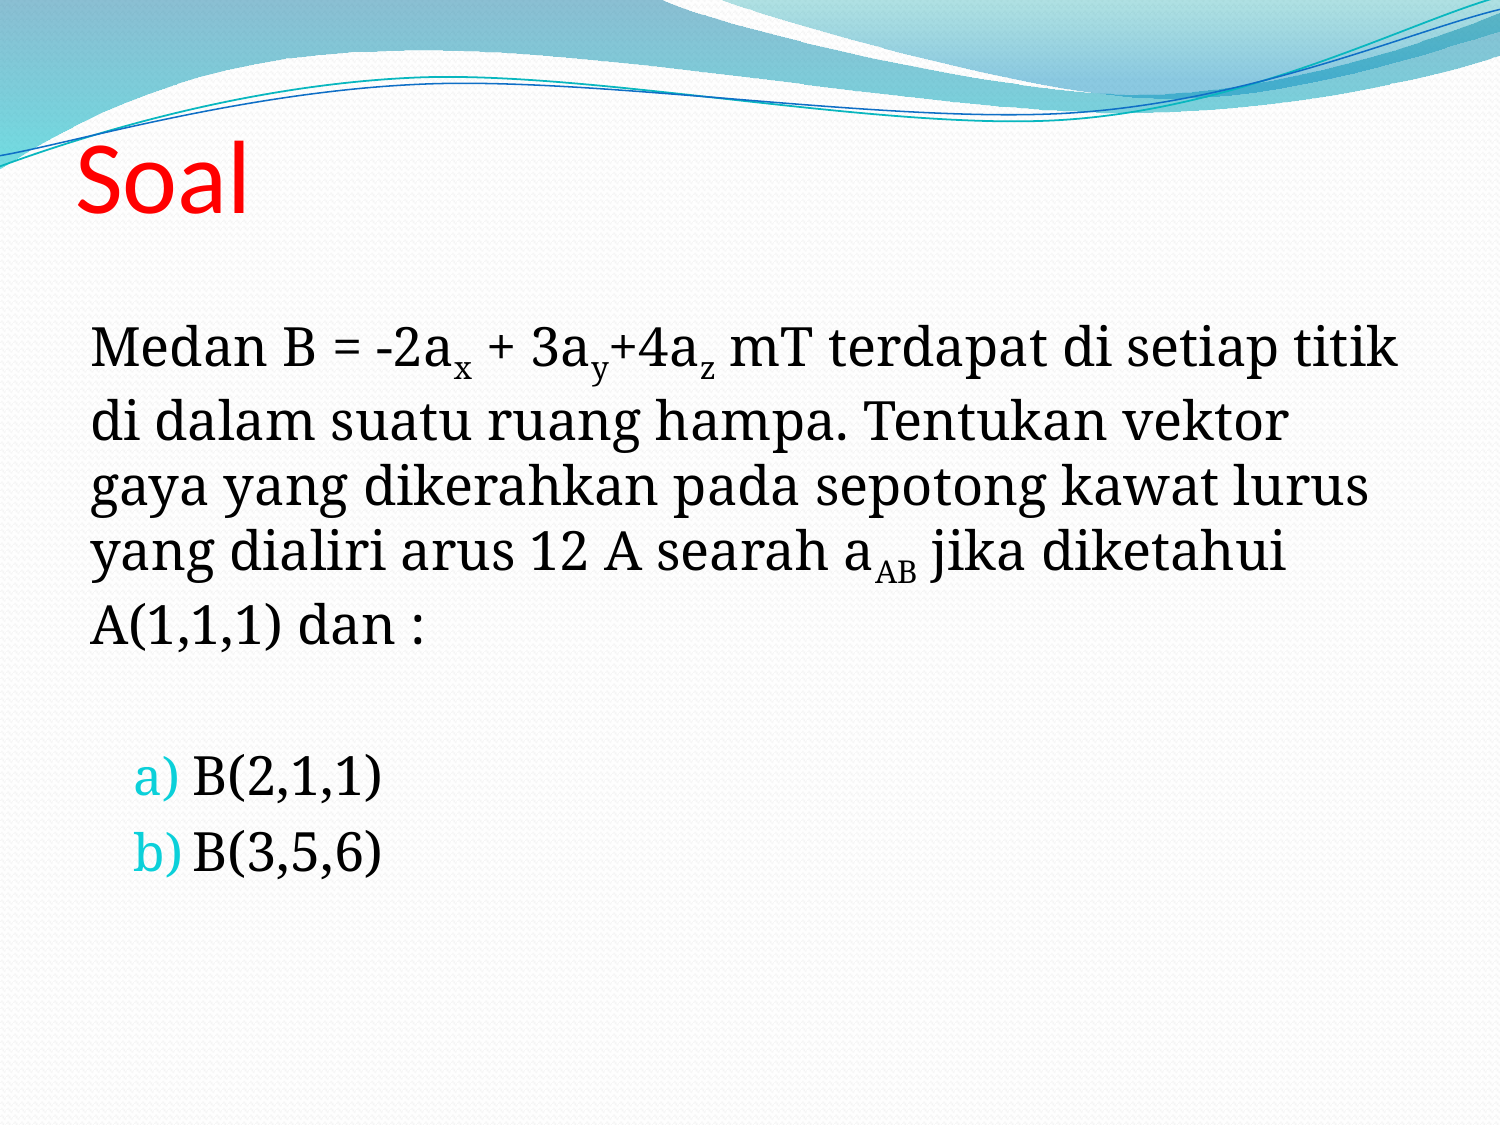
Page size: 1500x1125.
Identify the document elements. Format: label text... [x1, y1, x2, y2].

title Soal [74, 115, 1426, 235]
list Medan B = -2ax + 3ay+4az mT terdapat di setiap titik di dalam suatu ruang hampa. Tentukan vektor gaya yang dikerahkan pada sepotong kawat lurus yang dialiri arus 12 A searah aAB jika diketahui A(1,1,1) dan : B(2,1,1) B(3,5,6) [74, 304, 1426, 1038]
